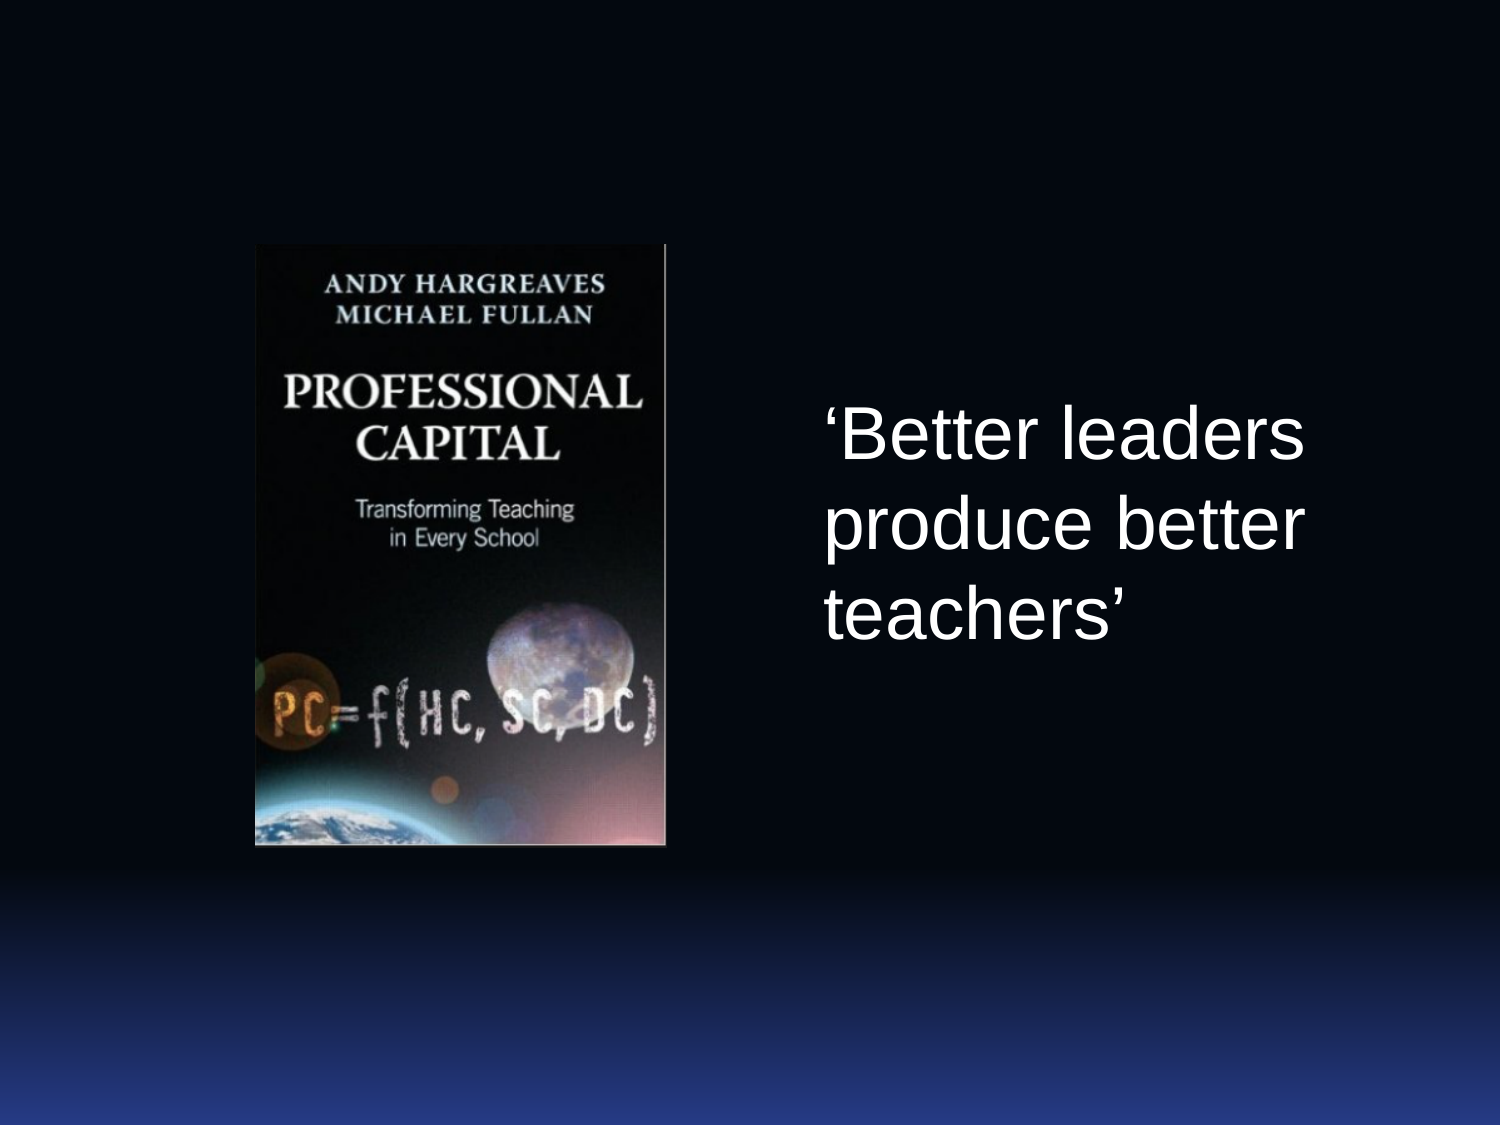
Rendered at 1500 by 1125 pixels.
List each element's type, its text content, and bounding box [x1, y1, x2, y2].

text_box ‘Better leaders produce better teachers’ [808, 376, 1455, 662]
picture [255, 244, 667, 848]
